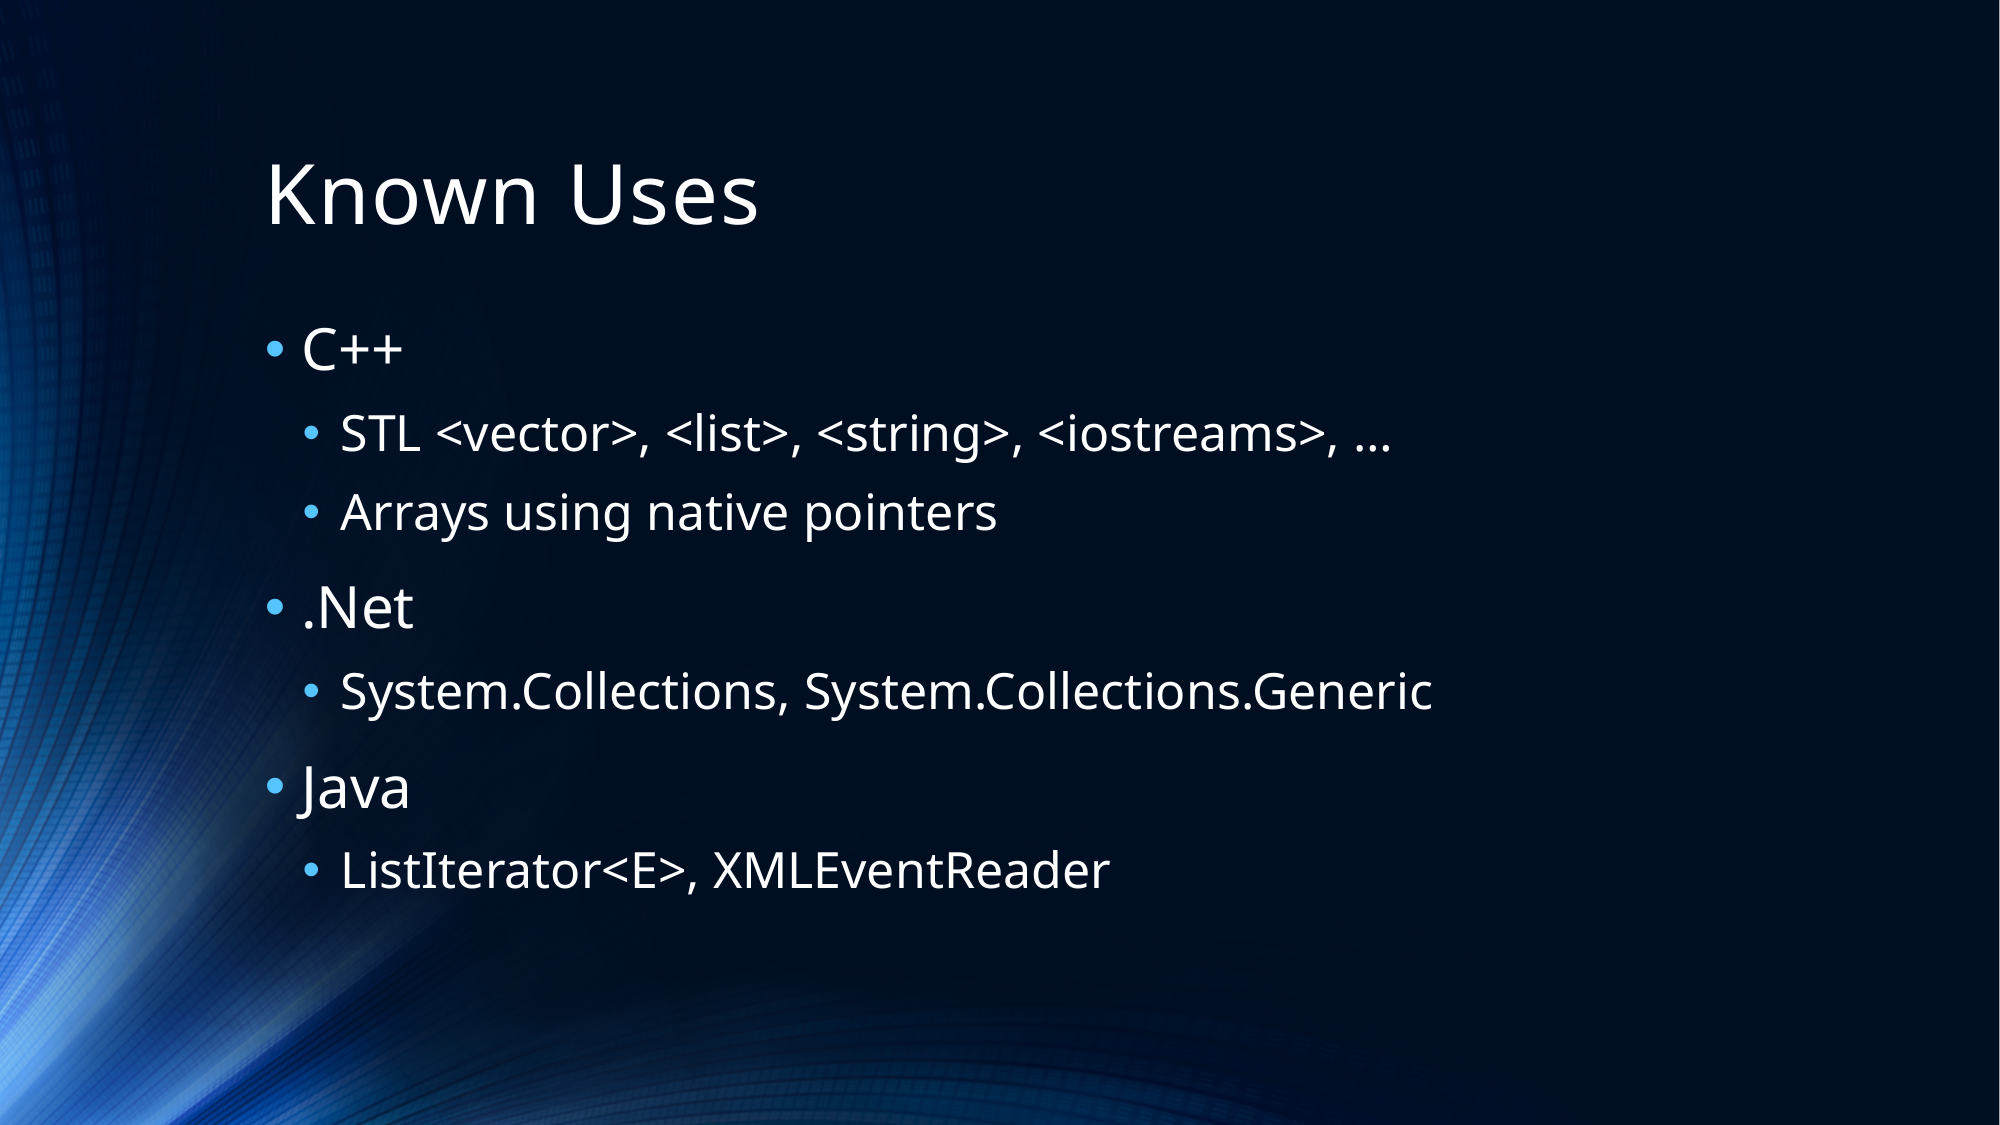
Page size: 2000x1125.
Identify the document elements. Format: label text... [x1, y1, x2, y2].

list C++ STL <vector>, <list>, <string>, <iostreams>, … Arrays using native pointers .Net System.Collections, System.Collections.Generic Java ListIterator<E>, XMLEventReader [249, 312, 1749, 988]
picture [0, 0, 2000, 1125]
title Known Uses [249, 62, 1750, 250]
